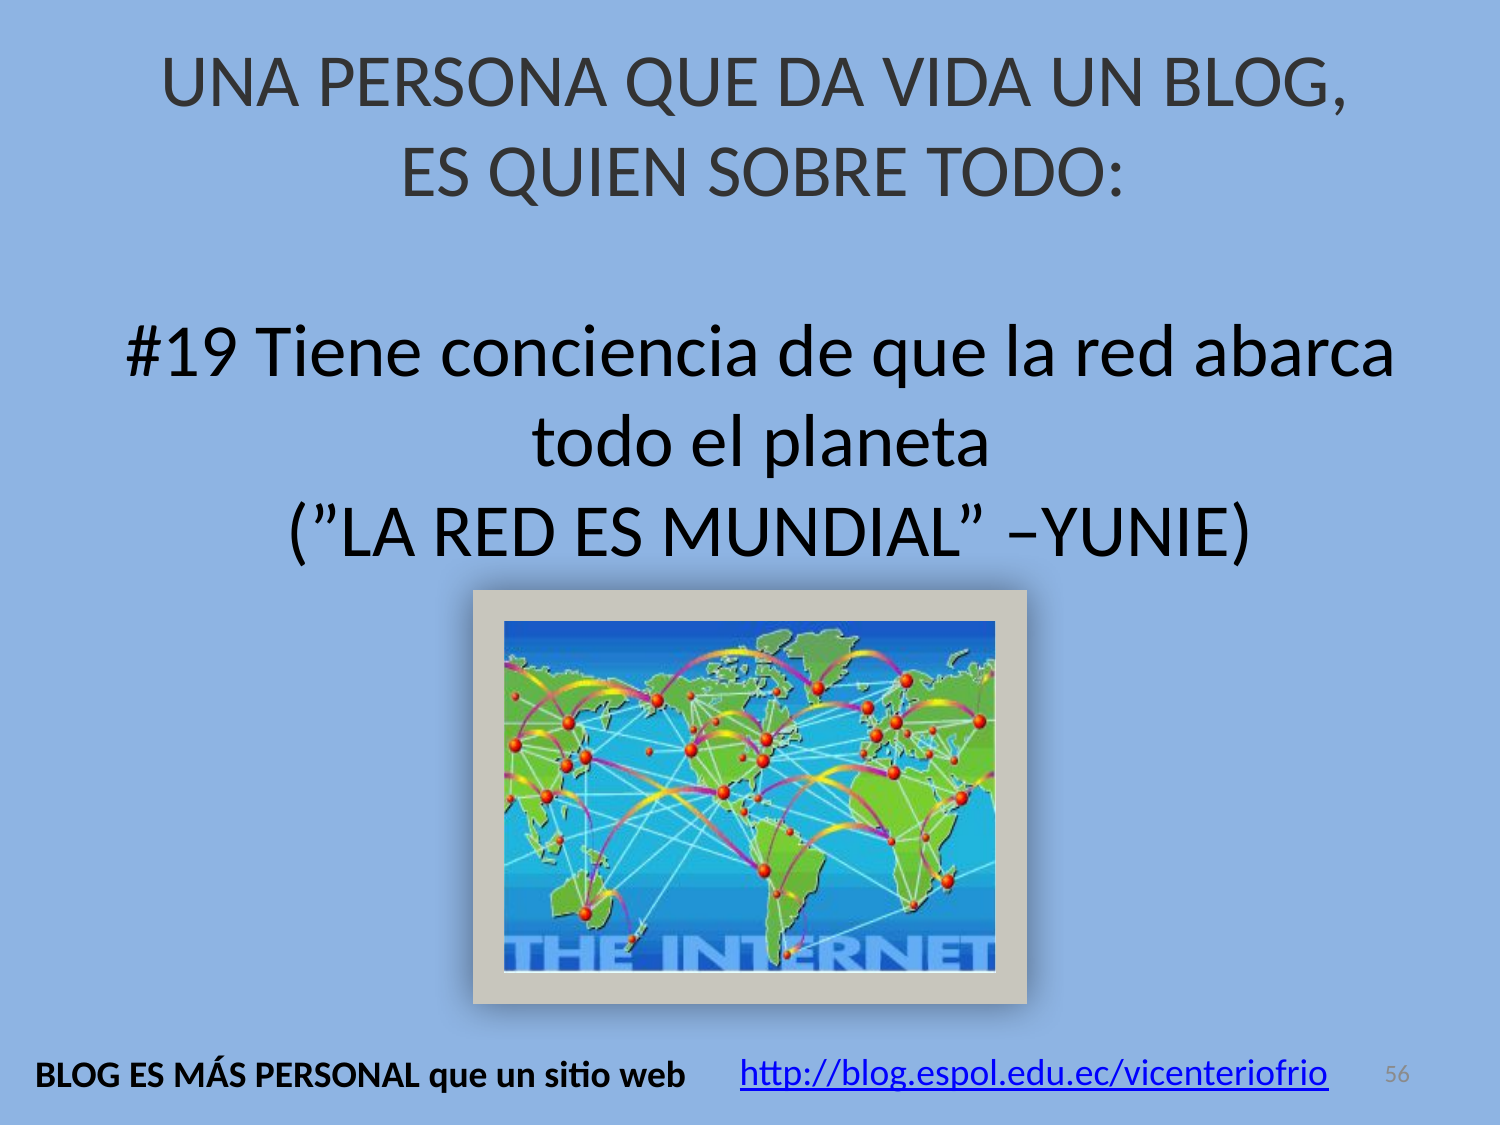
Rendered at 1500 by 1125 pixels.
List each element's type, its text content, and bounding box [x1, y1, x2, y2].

slide_number 56 [1074, 1042, 1425, 1103]
text_box BLOG ES MÁS PERSONAL que un sitio web [20, 1042, 702, 1103]
text_box UNA PERSONA QUE DA VIDA UN BLOG, ES QUIEN SOBRE TODO: [145, 24, 1366, 220]
text_box #19 Tiene conciencia de que la red abarca todo el planeta (”LA RED ES MUNDIAL” –YUNIE) [46, 294, 1477, 580]
text_box http://blog.espol.edu.ec/vicenteriofrio [724, 1040, 1344, 1101]
picture [503, 620, 997, 973]
